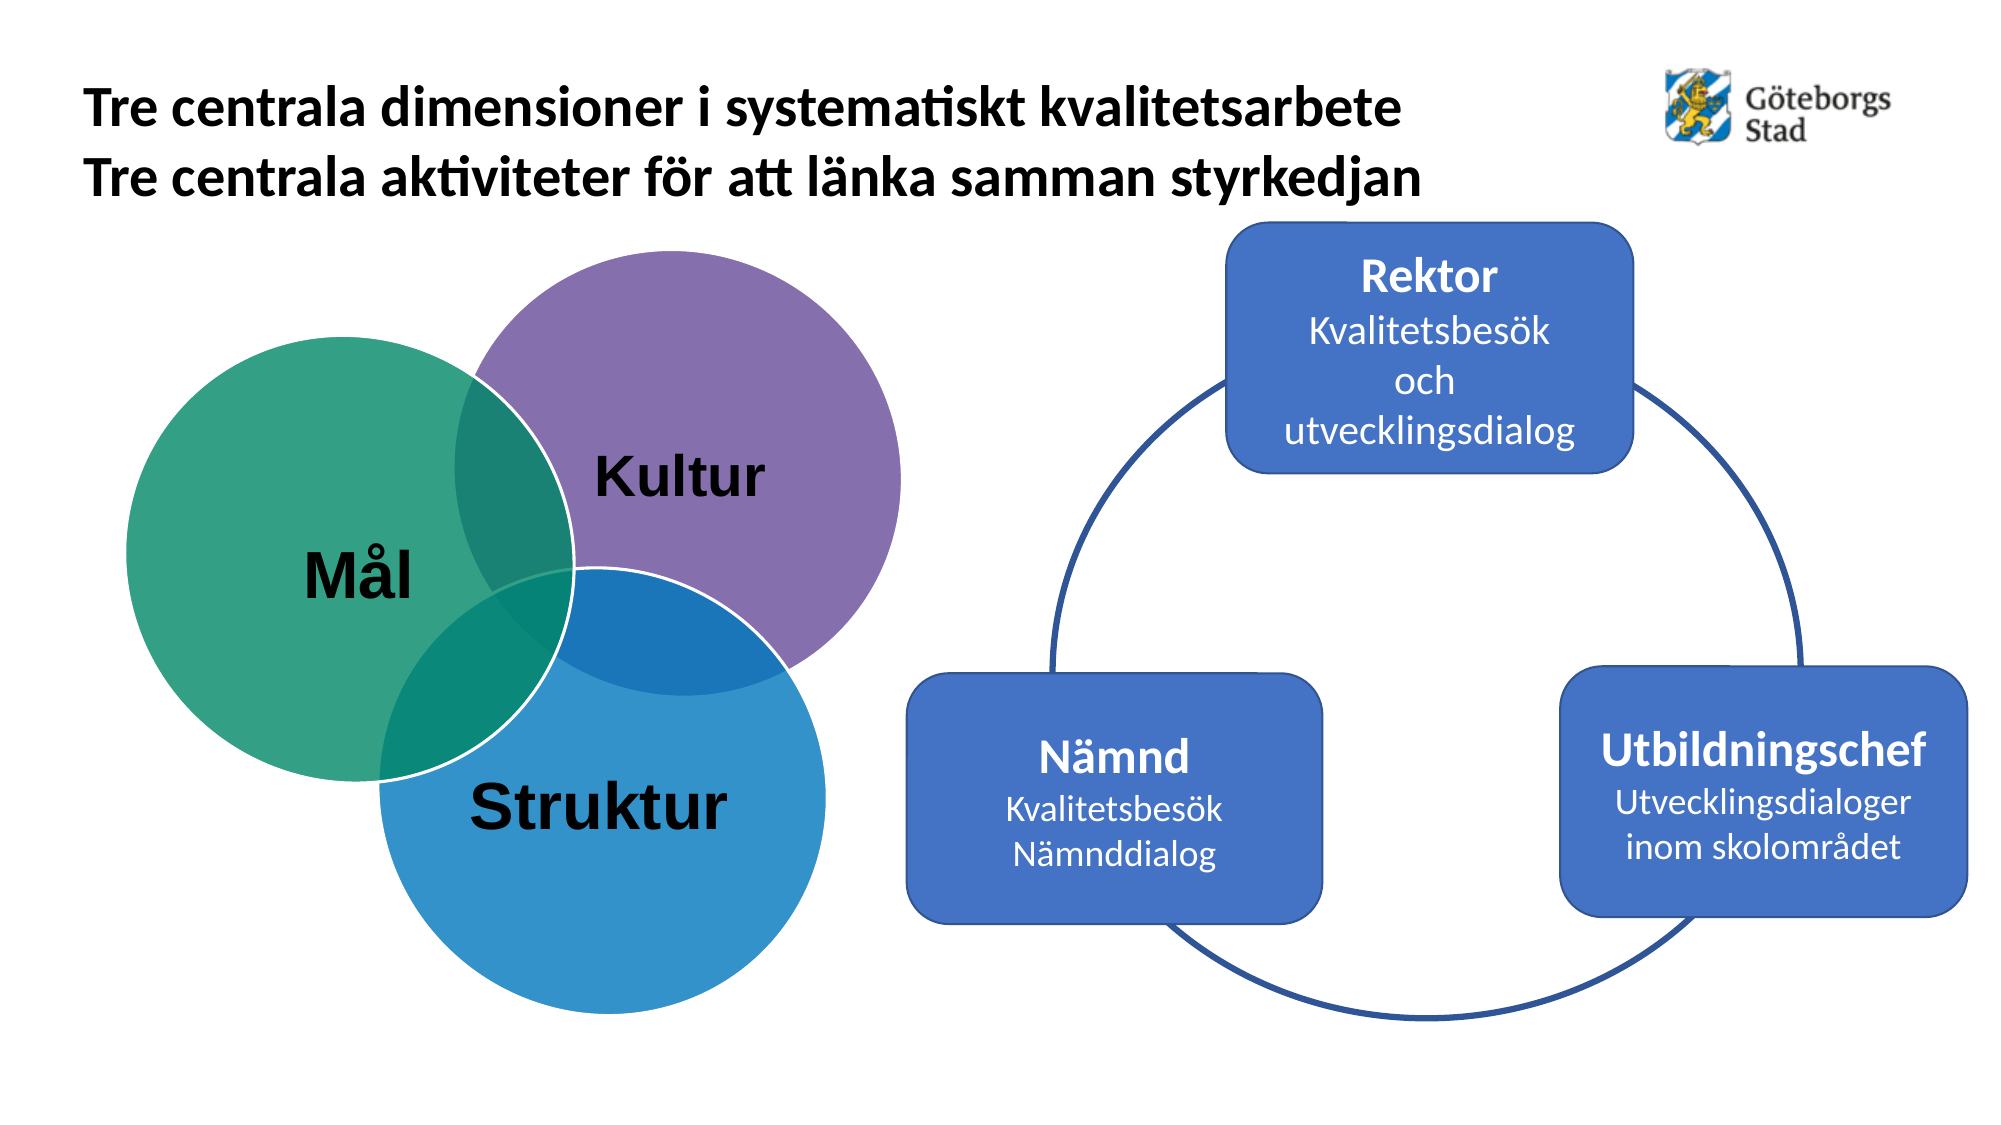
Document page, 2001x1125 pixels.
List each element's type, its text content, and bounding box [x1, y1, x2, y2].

text_box Nämnd Kvalitetsbesök Nämnddialog [974, 672, 1324, 926]
text_box Tre centrala dimensioner i systematiskt kvalitetsarbete Tre centrala aktiviteter för att länka samman styrkedjan [68, 60, 1676, 216]
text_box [175, 209, 974, 945]
text_box Rektor Kvalitetsbesök och utvecklingsdialog [1225, 221, 1635, 475]
text_box Utbildningschef Utvecklingsdialoger inom skolområdet [1559, 665, 1969, 919]
picture [1631, 59, 1932, 170]
text_box [1050, 380, 1803, 1020]
